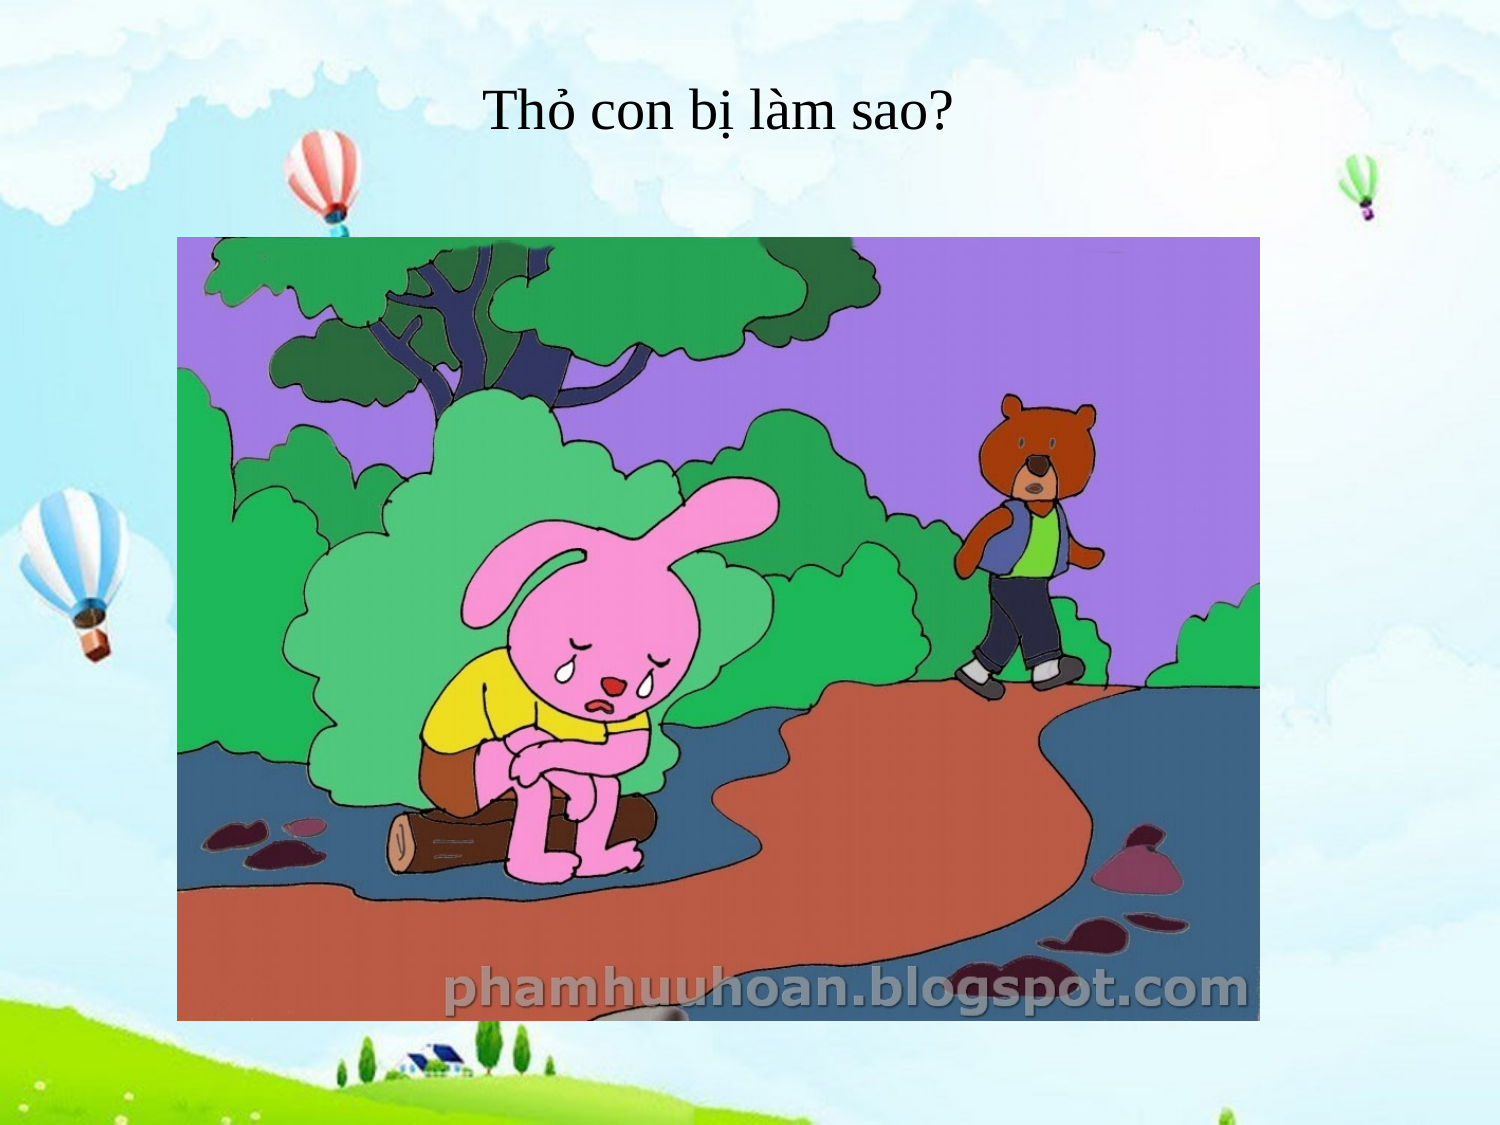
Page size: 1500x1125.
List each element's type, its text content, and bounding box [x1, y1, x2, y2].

text_box Thỏ con bị làm sao? [62, 64, 1375, 149]
picture [0, 0, 1500, 1125]
